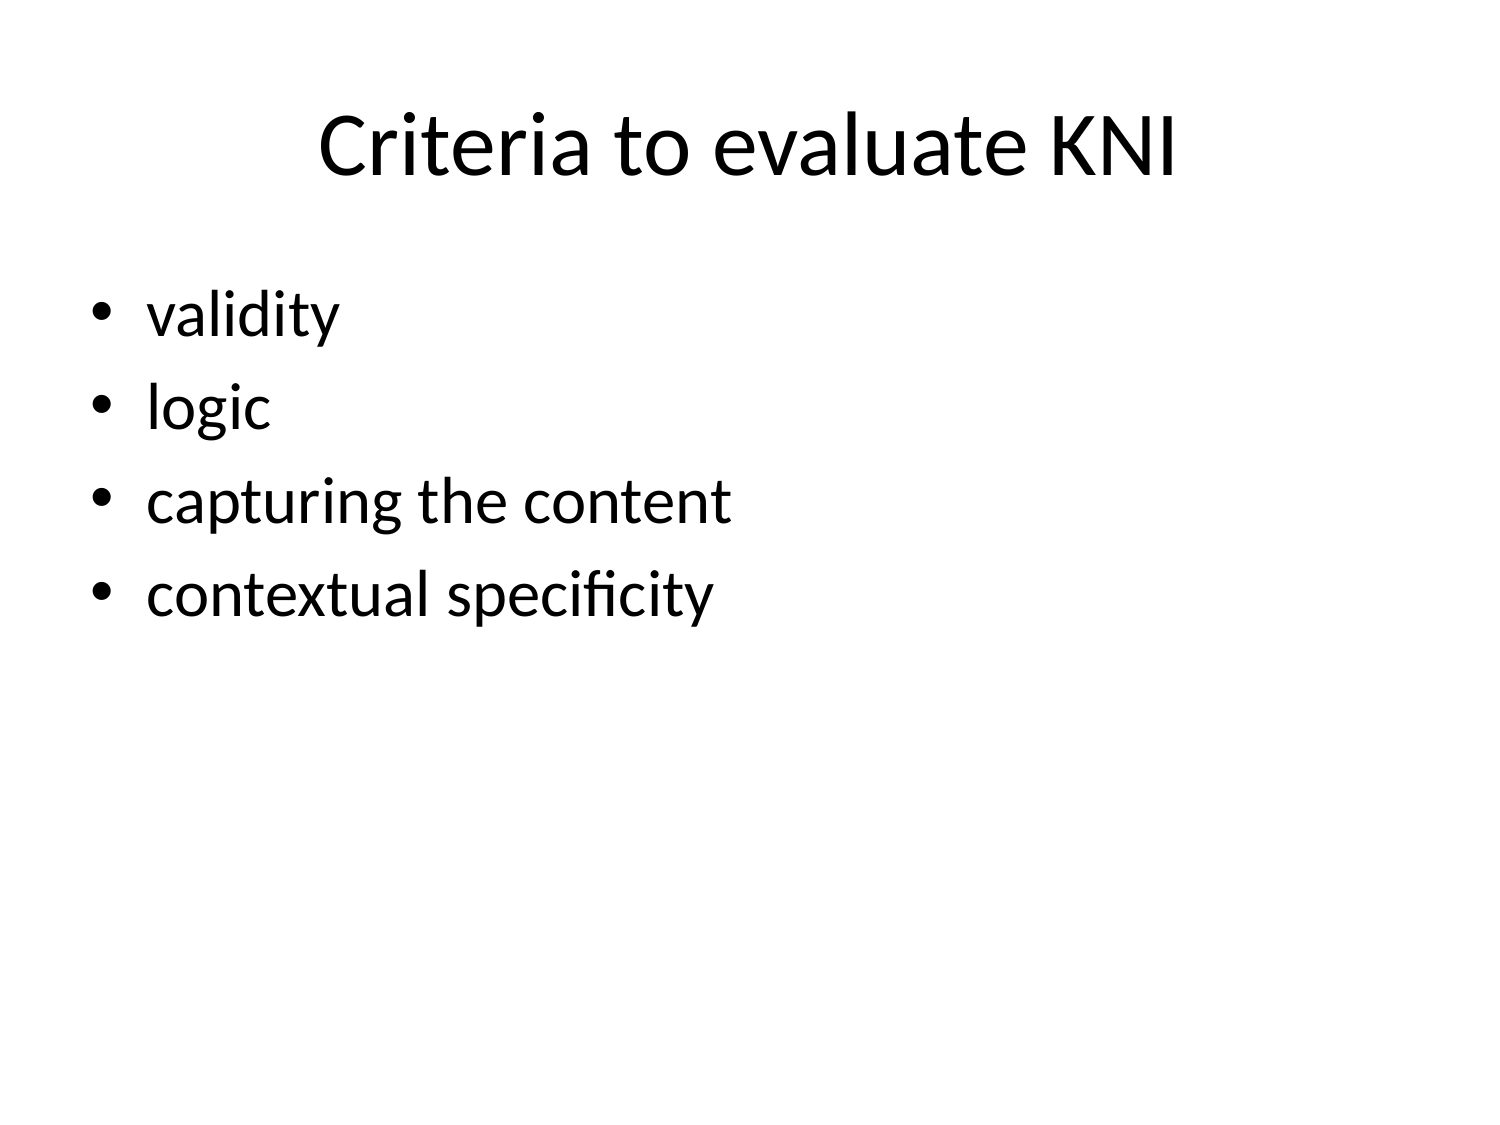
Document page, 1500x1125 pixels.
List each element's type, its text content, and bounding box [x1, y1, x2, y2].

title Criteria to evaluate KNI [74, 44, 1426, 233]
list validity logic capturing the content contextual specificity [74, 262, 1426, 1006]
